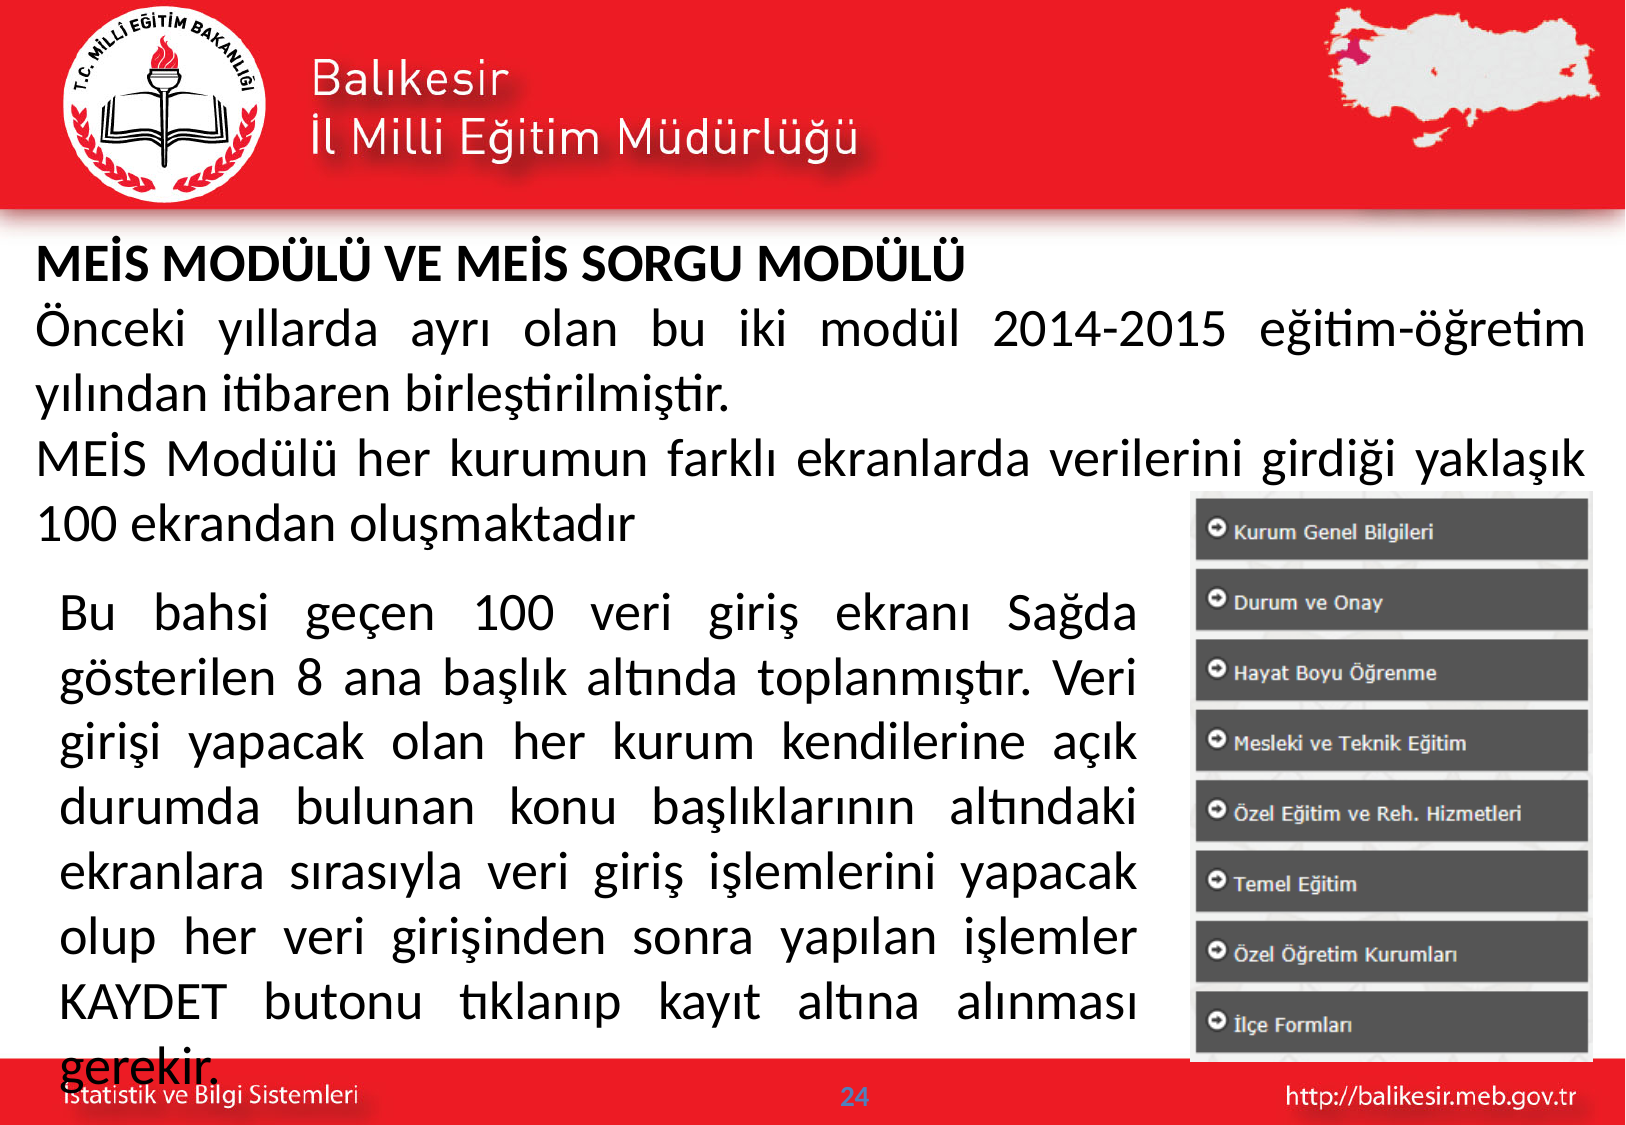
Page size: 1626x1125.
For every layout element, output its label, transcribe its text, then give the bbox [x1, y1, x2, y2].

picture [0, 0, 1626, 1125]
text_box Bu bahsi geçen 100 veri giriş ekranı Sağda gösterilen 8 ana başlık altında toplanmıştır. Veri girişi yapacak olan her kurum kendilerine açık durumda bulunan konu başlıklarının altındaki ekranlara sırasıyla veri giriş işlemlerini yapacak olup her veri girişinden sonra yapılan işlemler KAYDET butonu tıklanıp kayıt altına alınması gerekir. [44, 568, 1155, 1103]
text_box MEİS MODÜLÜ VE MEİS SORGU MODÜLÜ Önceki yıllarda ayrı olan bu iki modül 2014-2015 eğitim-öğretim yılından itibaren birleştirilmiştir. MEİS Modülü her kurumun farklı ekranlarda verilerini girdiği yaklaşık 100 ekrandan oluşmaktadır [21, 219, 1604, 560]
